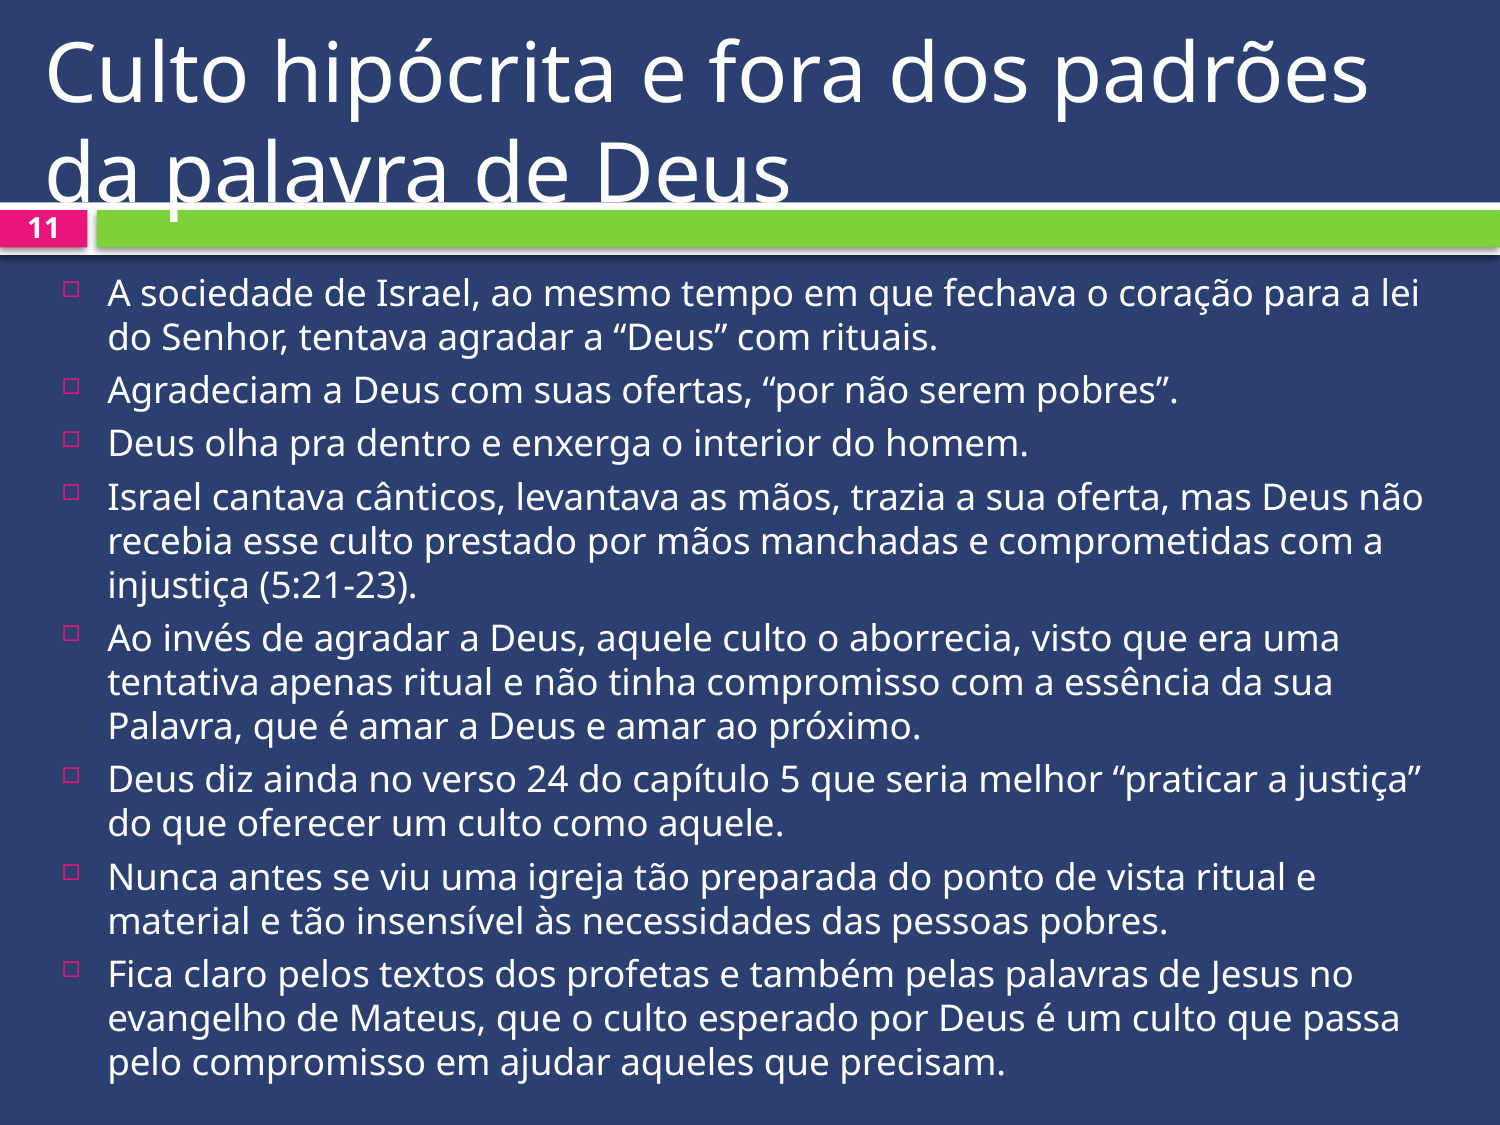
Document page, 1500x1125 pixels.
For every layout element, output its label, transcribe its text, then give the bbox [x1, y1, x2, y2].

slide_number 11 [0, 208, 88, 249]
title Culto hipócrita e fora dos padrões da palavra de Deus [29, 37, 1459, 200]
list A sociedade de Israel, ao mesmo tempo em que fechava o coração para a lei do Senhor, tentava agradar a “Deus” com rituais. Agradeciam a Deus com suas ofertas, “por não serem pobres”. Deus olha pra dentro e enxerga o interior do homem. Israel cantava cânticos, levantava as mãos, trazia a sua oferta, mas Deus não recebia esse culto prestado por mãos manchadas e comprometidas com a injustiça (5:21-23). Ao invés de agradar a Deus, aquele culto o aborrecia, visto que era uma tentativa apenas ritual e não tinha compromisso com a essência da sua Palavra, que é amar a Deus e amar ao próximo. Deus diz ainda no verso 24 do capítulo 5 que seria melhor “praticar a justiça” do que oferecer um culto como aquele. Nunca antes se viu uma igreja tão preparada do ponto de vista ritual e material e tão insensível às necessidades das pessoas pobres. Fica claro pelos textos dos profetas e também pelas palavras de Jesus no evangelho de Mateus, que o culto esperado por Deus é um culto que passa pelo compromisso em ajudar aqueles que precisam. [46, 262, 1454, 1094]
